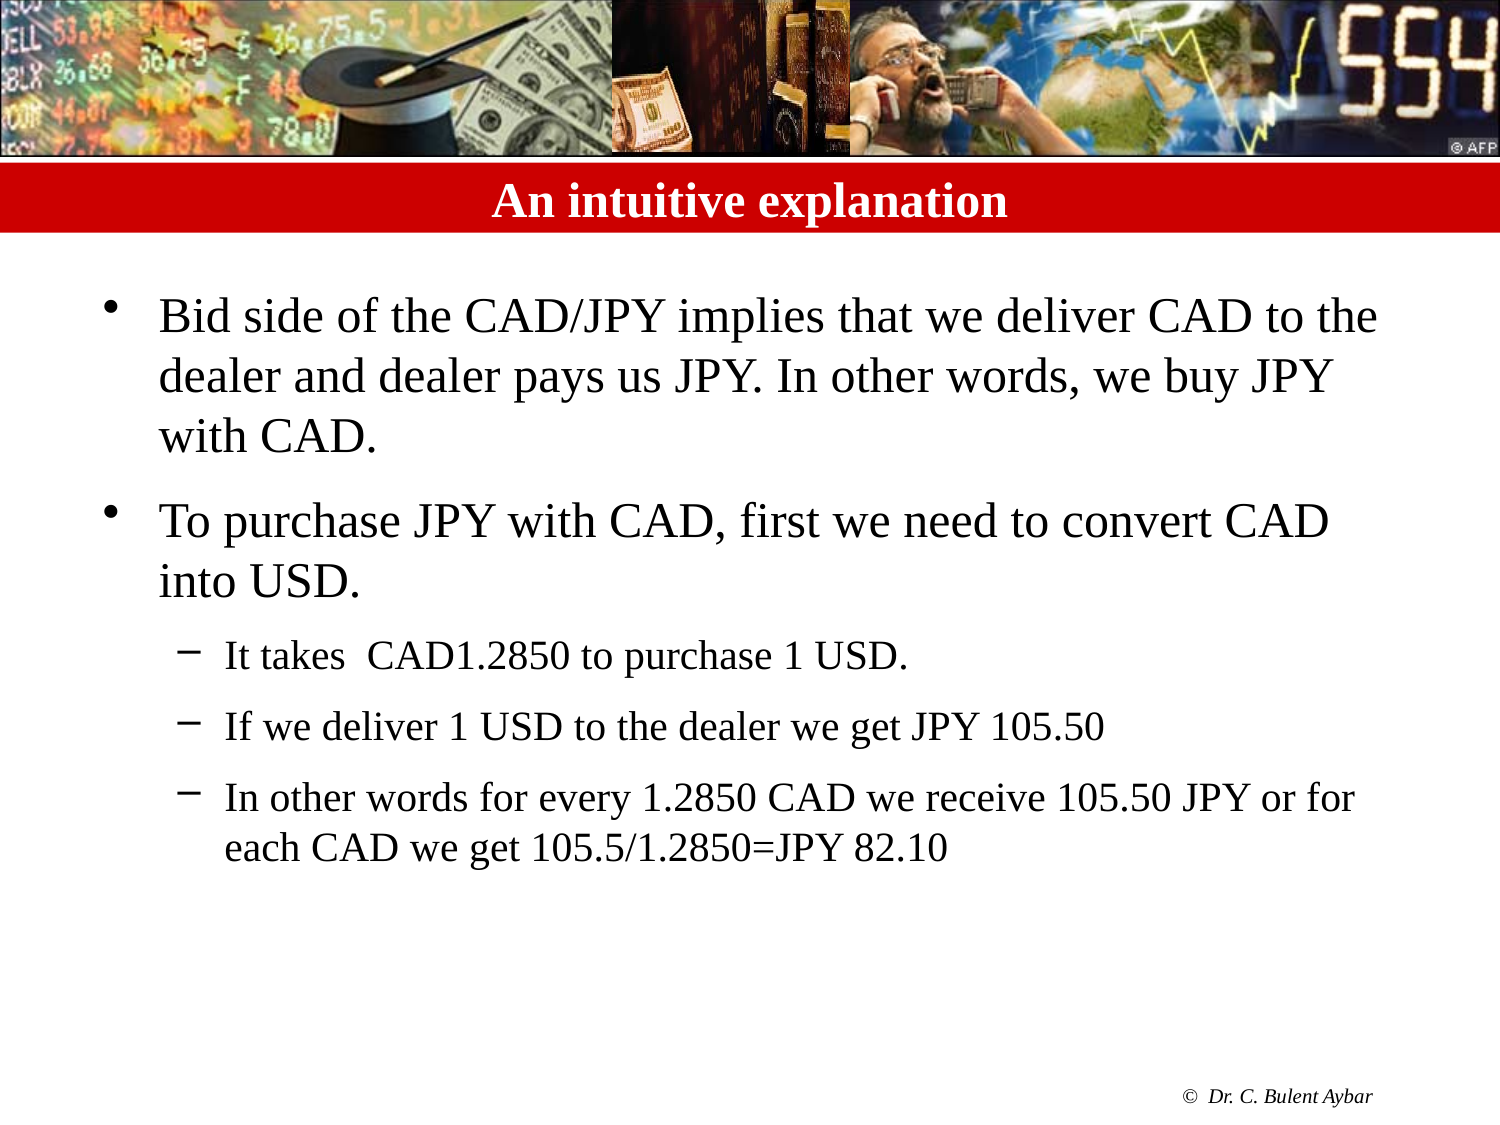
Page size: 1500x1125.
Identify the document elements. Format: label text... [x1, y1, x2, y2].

list Bid side of the CAD/JPY implies that we deliver CAD to the dealer and dealer pays us JPY. In other words, we buy JPY with CAD. To purchase JPY with CAD, first we need to convert CAD into USD. It takes CAD1.2850 to purchase 1 USD. If we deliver 1 USD to the dealer we get JPY 105.50 In other words for every 1.2850 CAD we receive 105.50 JPY or for each CAD we get 105.5/1.2850=JPY 82.10 [87, 275, 1400, 1068]
title An intuitive explanation [0, 162, 1500, 233]
picture [0, 0, 1500, 157]
